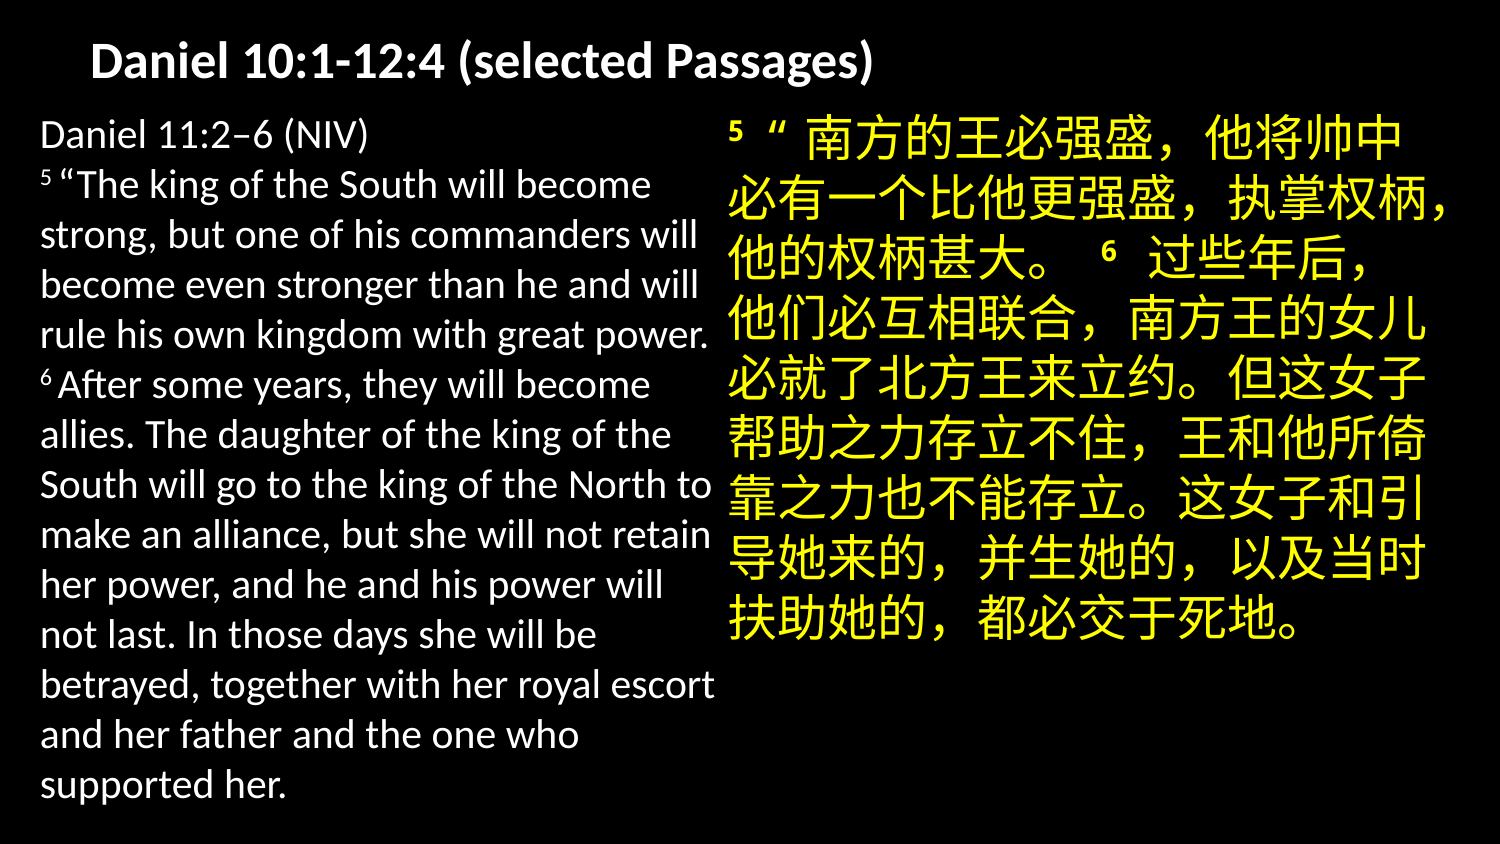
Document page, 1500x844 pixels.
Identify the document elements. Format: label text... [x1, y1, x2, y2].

text_box Daniel 11:2–6 (NIV) 5 “The king of the South will become strong, but one of his commanders will become even stronger than he and will rule his own kingdom with great power. 6 After some years, they will become allies. The daughter of the king of the South will go to the king of the North to make an alliance, but she will not retain her power, and he and his power will not last. In those days she will be betrayed, together with her royal escort and her father and the one who supported her. [24, 99, 738, 815]
text_box 5 “南方的王必强盛，他将帅中必有一个比他更强盛，执掌权柄，他的权柄甚大。 6 过些年后，他们必互相联合，南方王的女儿必就了北方王来立约。但这女子帮助之力存立不住，王和他所倚靠之力也不能存立。这女子和引导她来的，并生她的，以及当时扶助她的，都必交于死地。 [712, 99, 1450, 654]
title Daniel 10:1-12:4 (selected Passages) [75, 18, 1425, 97]
